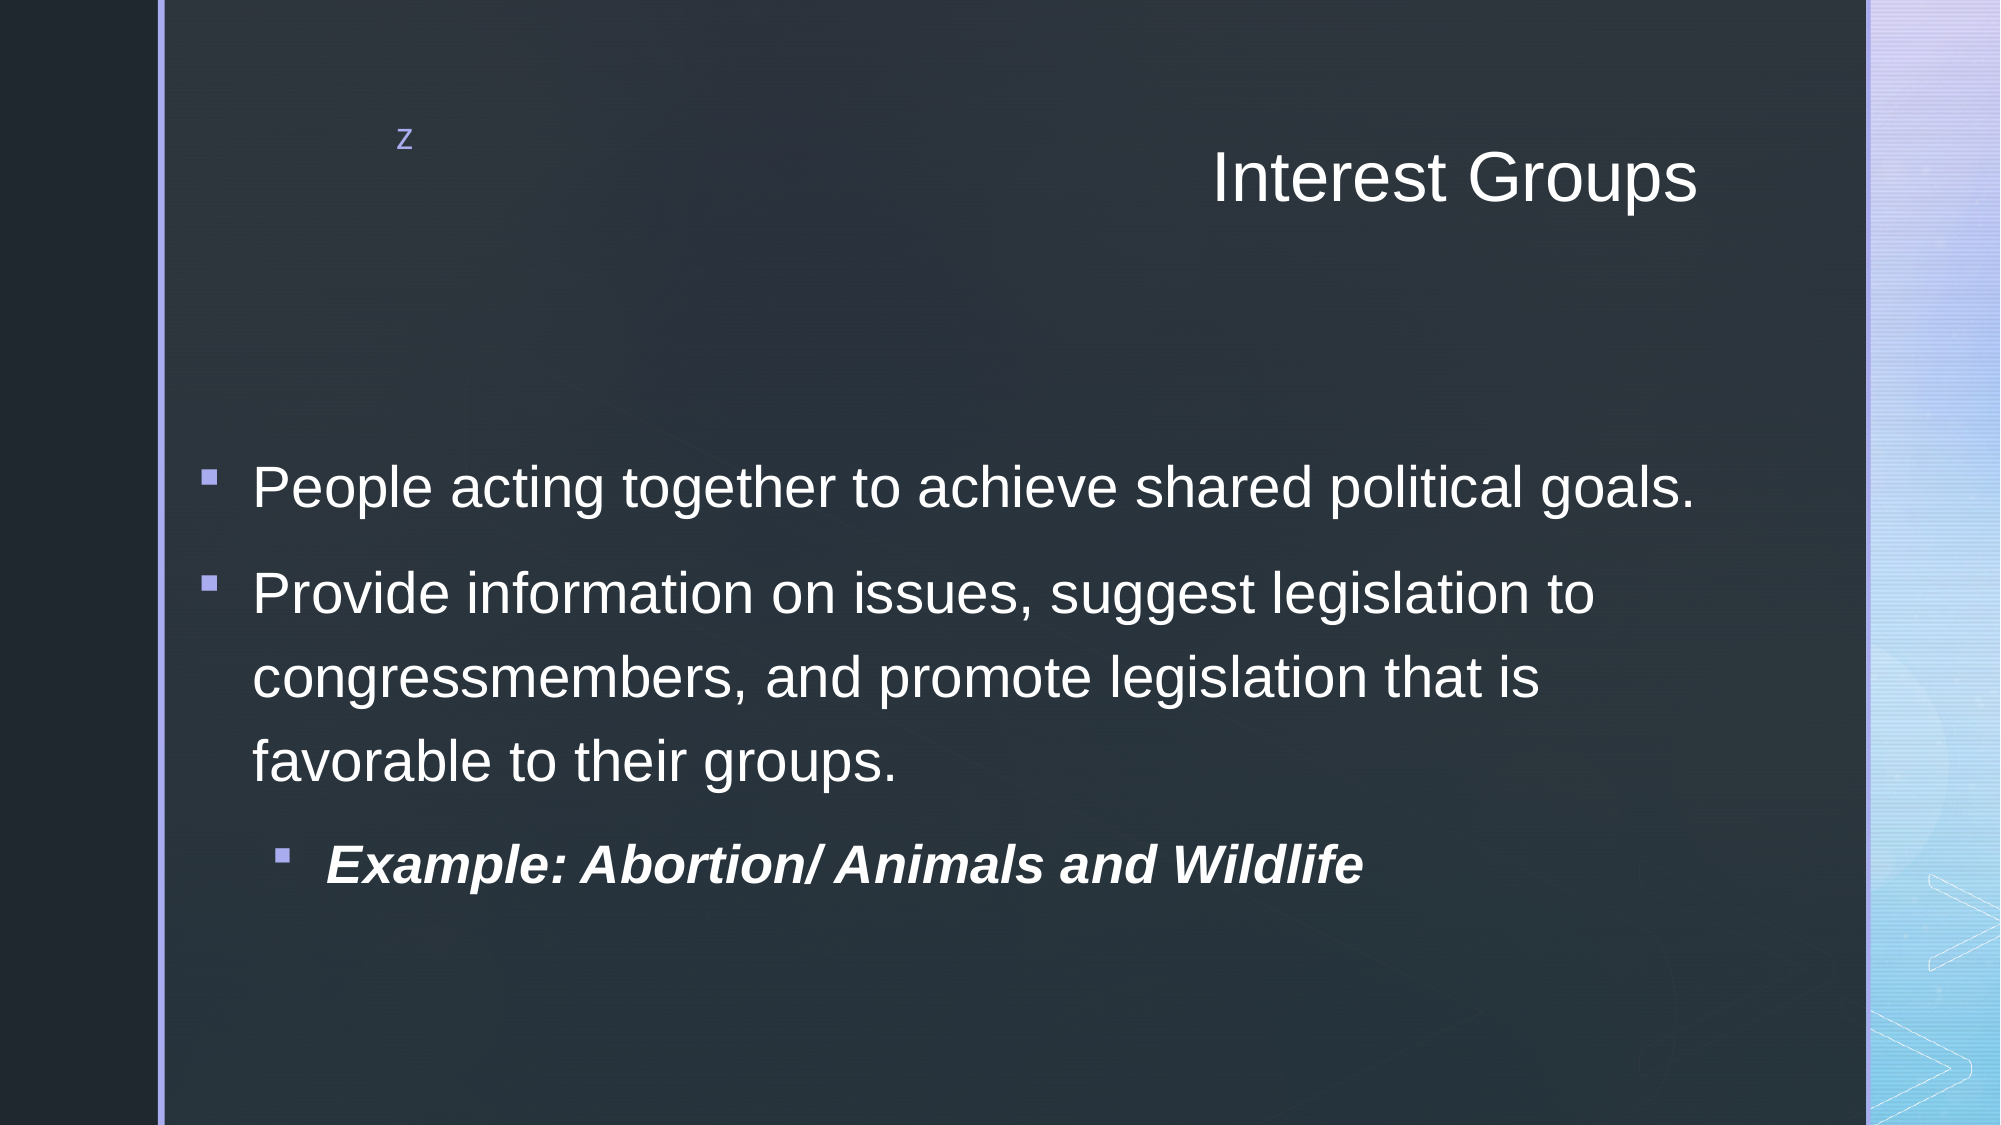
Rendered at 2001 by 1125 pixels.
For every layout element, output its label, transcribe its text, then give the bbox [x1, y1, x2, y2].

title Interest Groups [428, 132, 1734, 310]
picture [1871, 0, 2001, 1125]
list People acting together to achieve shared political goals. Provide information on issues, suggest legislation to congressmembers, and promote legislation that is favorable to their groups. Example: Abortion/ Animals and Wildlife [181, 336, 1734, 993]
